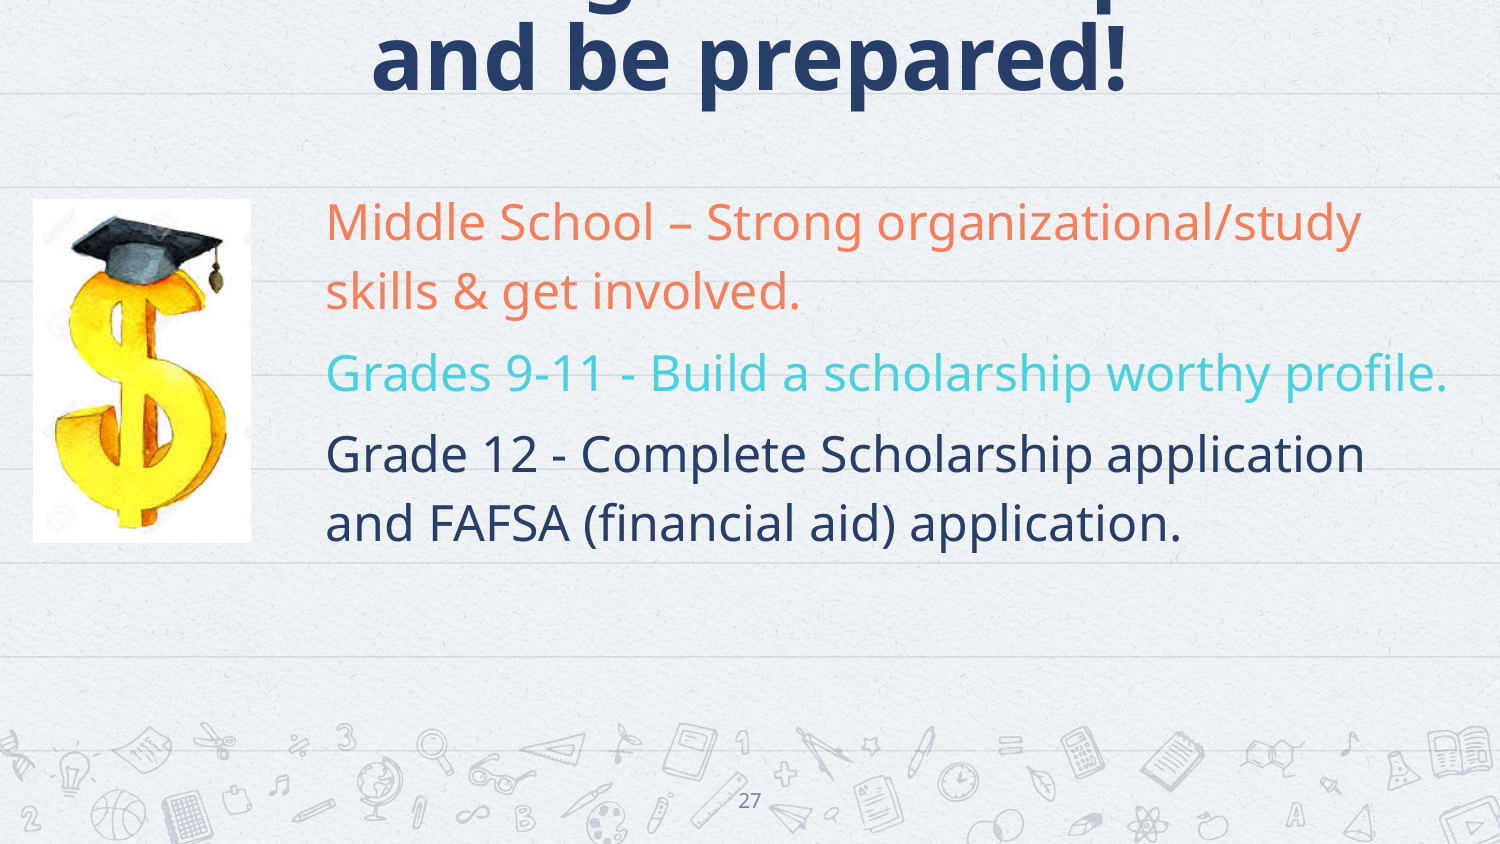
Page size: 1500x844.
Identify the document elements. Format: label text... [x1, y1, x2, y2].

list Middle School – Strong organizational/study skills & get involved. Grades 9-11 - Build a scholarship worthy profile. Grade 12 - Complete Scholarship application and FAFSA (financial aid) application. [325, 181, 1467, 780]
slide_number 27 [705, 779, 795, 825]
picture [0, 0, 1500, 844]
title You can go! Make a plan and be prepared! [124, 19, 1376, 110]
